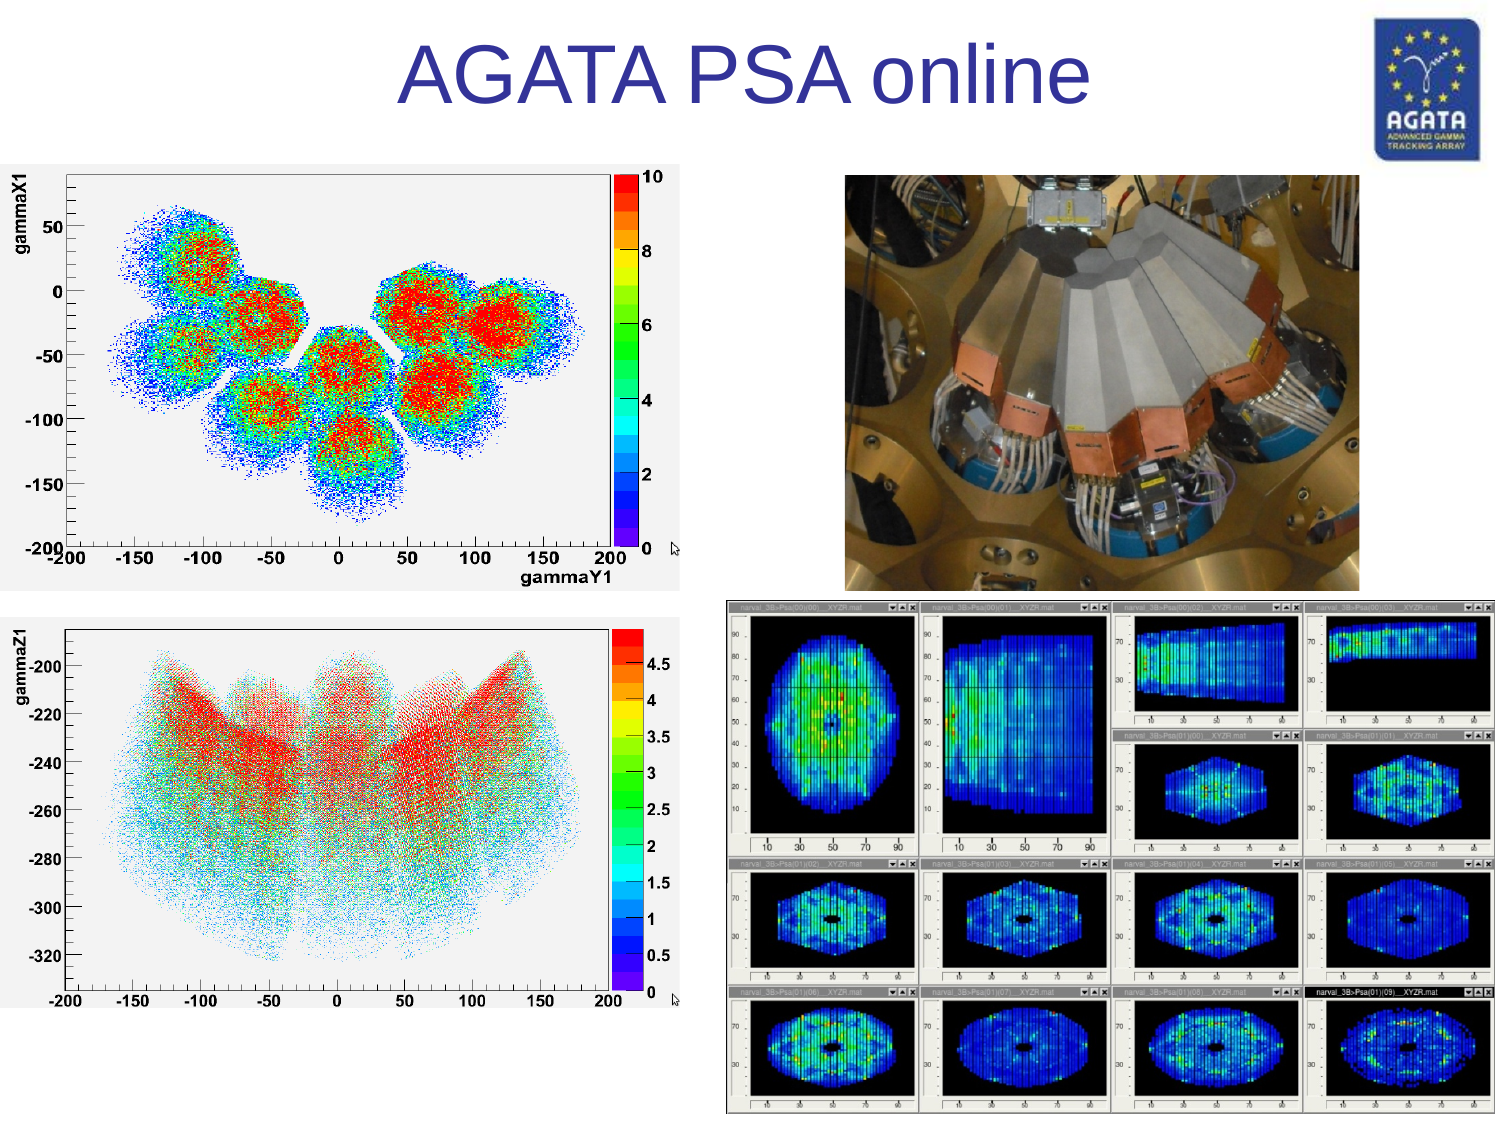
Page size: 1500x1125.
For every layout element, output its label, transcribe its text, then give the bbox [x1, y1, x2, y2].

picture [844, 0, 1495, 591]
picture [0, 617, 680, 1008]
picture [726, 600, 1495, 1114]
title AGATA PSA online [70, 0, 1358, 141]
picture [0, 163, 680, 591]
